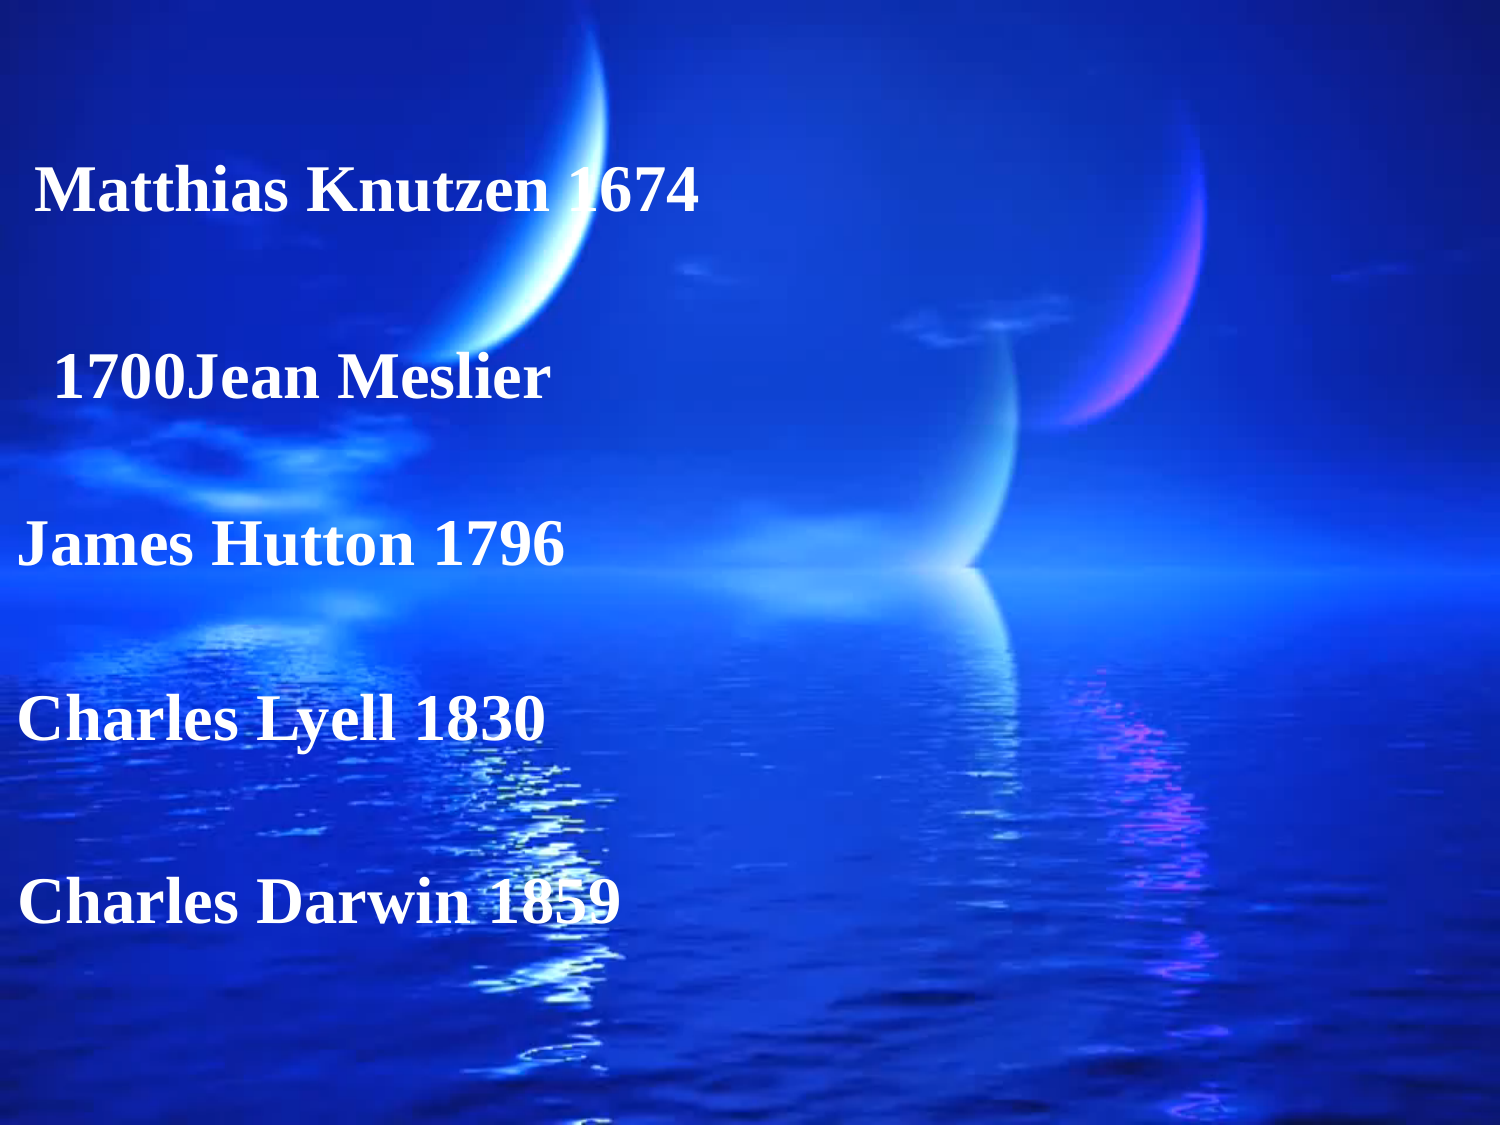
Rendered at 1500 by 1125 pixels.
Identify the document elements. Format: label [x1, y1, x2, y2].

text_box [0, 0, 1500, 1125]
